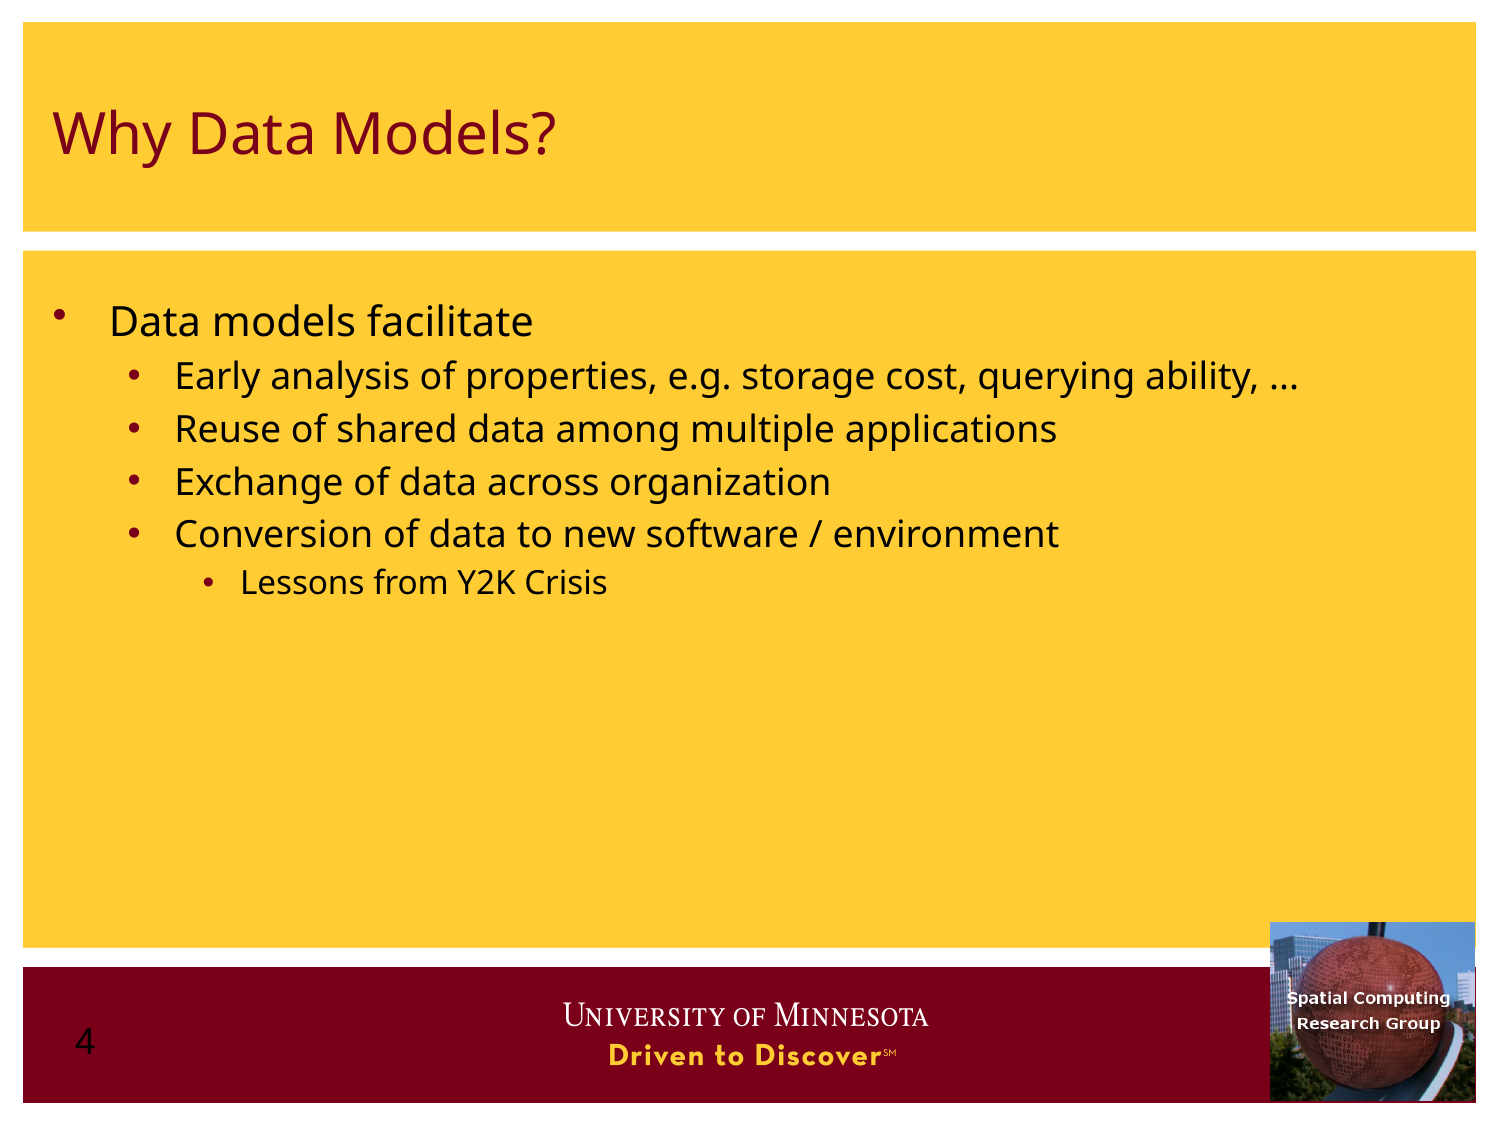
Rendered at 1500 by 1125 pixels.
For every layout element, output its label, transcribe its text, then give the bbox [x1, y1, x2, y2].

picture [23, 22, 1476, 1103]
text_box 4 [60, 1009, 153, 1069]
list Data models facilitate Early analysis of properties, e.g. storage cost, querying ability, ... Reuse of shared data among multiple applications Exchange of data across organization Conversion of data to new software / environment Lessons from Y2K Crisis [37, 287, 1451, 926]
title Why Data Models? [37, 49, 1451, 213]
